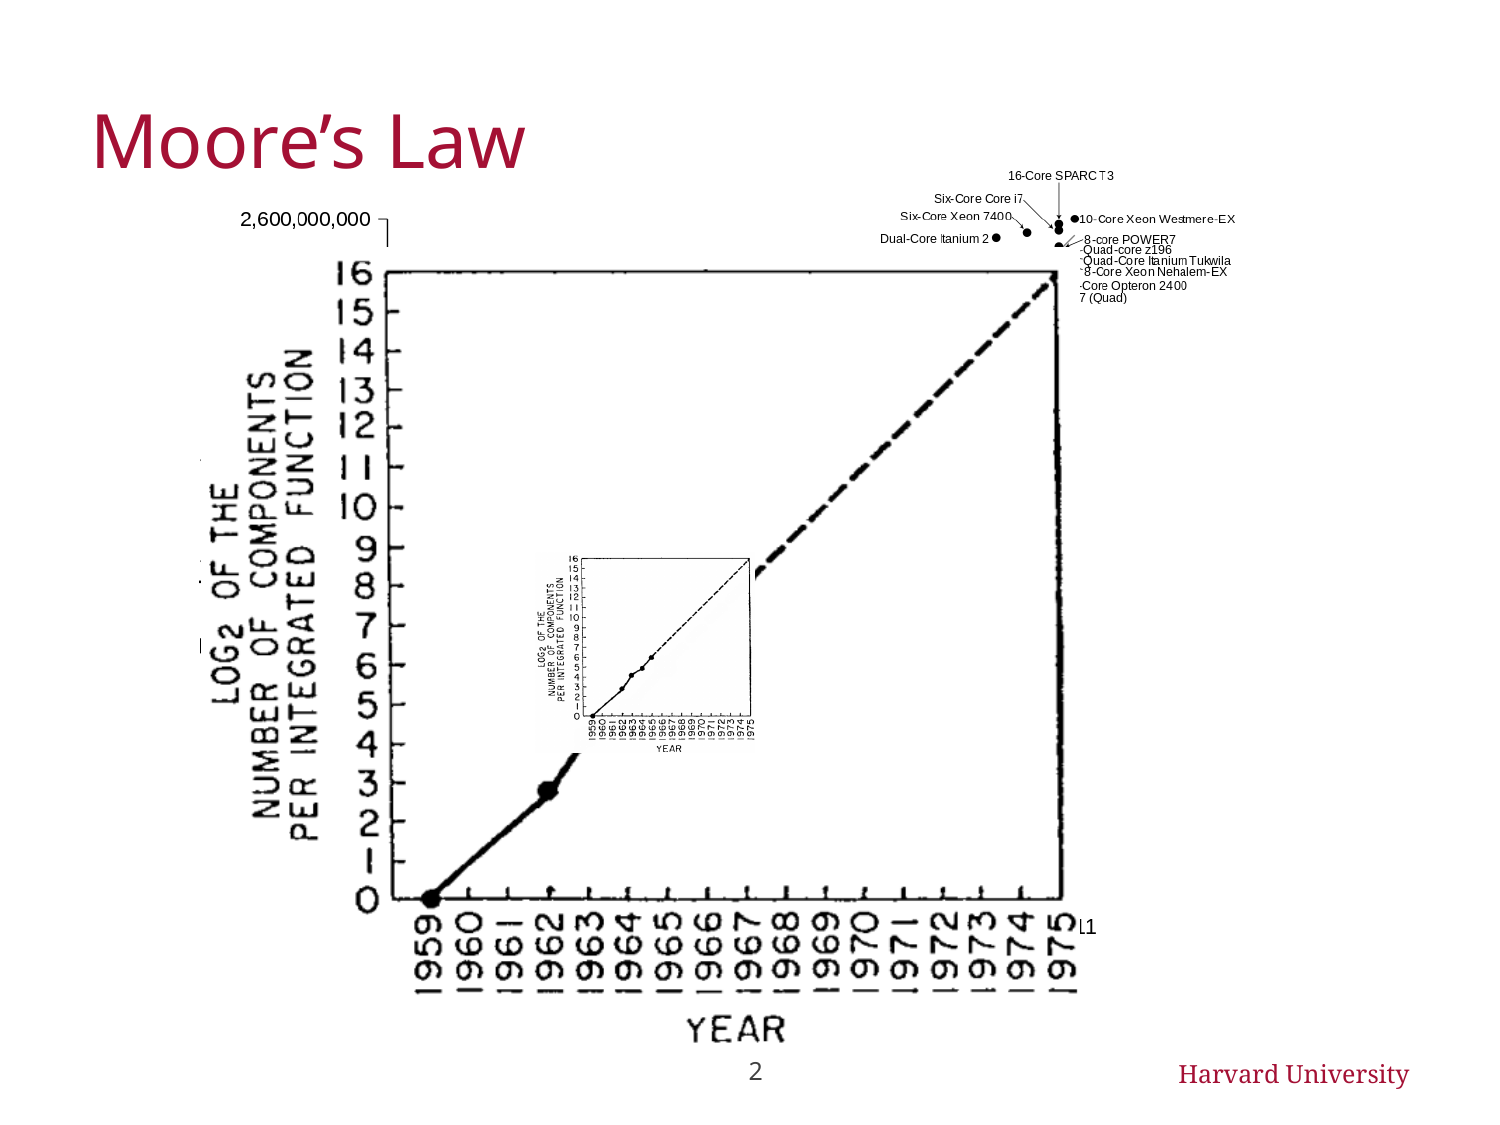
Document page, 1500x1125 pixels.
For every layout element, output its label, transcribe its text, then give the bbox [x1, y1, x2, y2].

footer Harvard University [950, 1043, 1425, 1104]
picture [137, 143, 1264, 1064]
title Moore’s Law [75, 45, 1425, 233]
slide_number 2 [580, 1072, 931, 1103]
